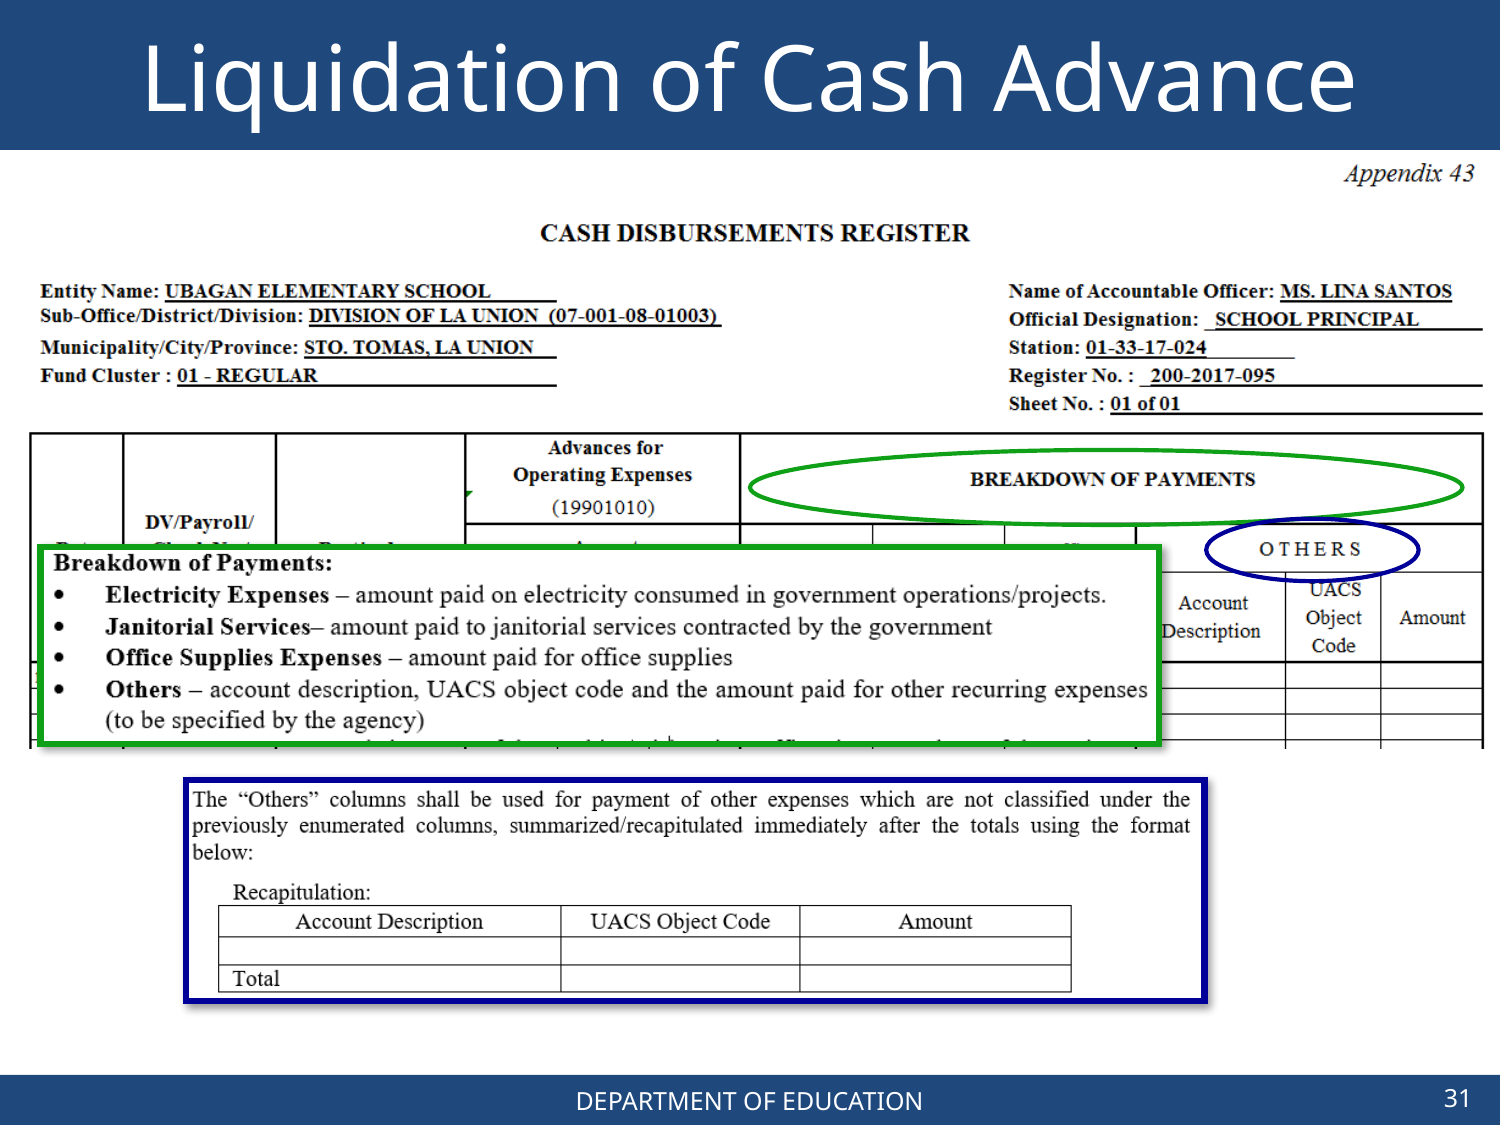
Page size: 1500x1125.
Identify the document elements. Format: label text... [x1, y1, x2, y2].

slide_number 31 [1137, 1074, 1488, 1125]
picture [0, 151, 1500, 749]
picture [188, 782, 1202, 999]
title Liquidation of Cash Advance [0, 0, 1500, 150]
